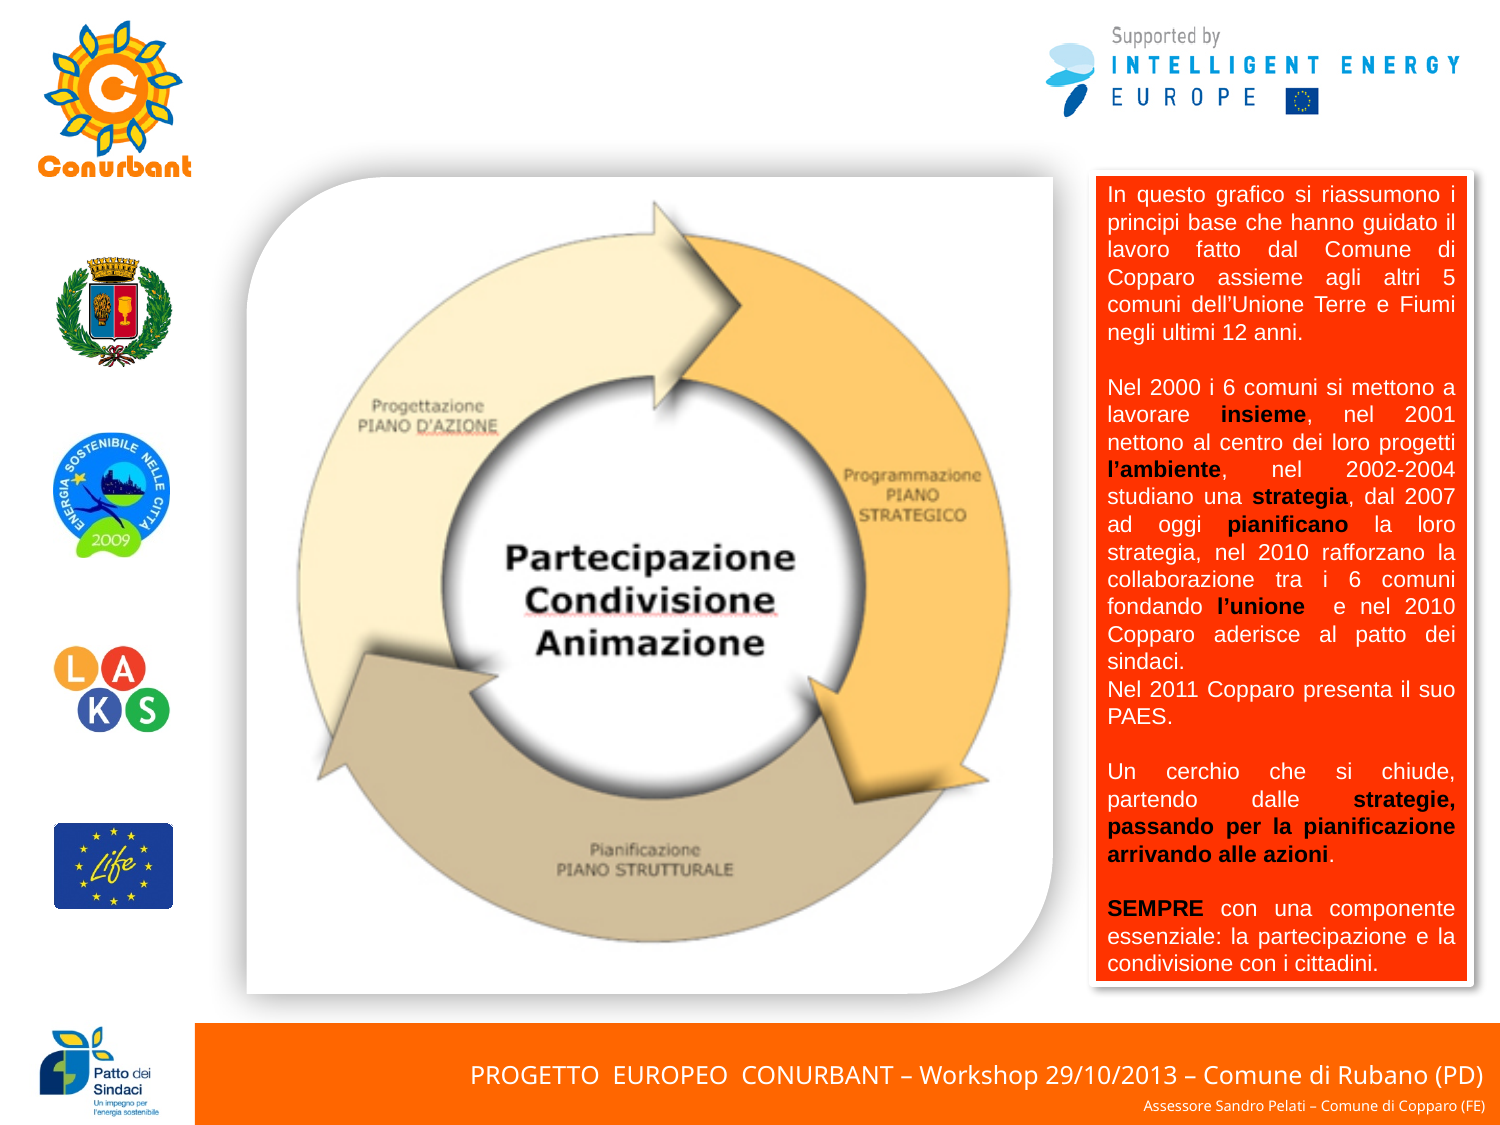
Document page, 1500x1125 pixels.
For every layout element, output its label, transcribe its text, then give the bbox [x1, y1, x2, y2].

picture [1045, 12, 1475, 119]
picture [52, 432, 171, 559]
picture [52, 255, 175, 368]
picture [52, 644, 172, 733]
text_box In questo grafico si riassumono i principi base che hanno guidato il lavoro fatto dal Comune di Copparo assieme agli altri 5 comuni dell’Unione Terre e Fiumi negli ultimi 12 anni. Nel 2000 i 6 comuni si mettono a lavorare insieme, nel 2001 nettono al centro dei loro progetti l’ambiente, nel 2002-2004 studiano una strategia, dal 2007 ad oggi pianificano la loro strategia, nel 2010 rafforzano la collaborazione tra i 6 comuni fondando l’unione e nel 2010 Copparo aderisce al patto dei sindaci. Nel 2011 Copparo presenta il suo PAES. Un cerchio che si chiude, partendo dalle strategie, passando per la pianificazione arrivando alle azioni. SEMPRE con una componente essenziale: la partecipazione e la condivisione con i cittadini. [1089, 170, 1474, 987]
picture [52, 822, 175, 910]
picture [24, 12, 200, 188]
picture [29, 1020, 175, 1125]
picture [253, 184, 1046, 987]
